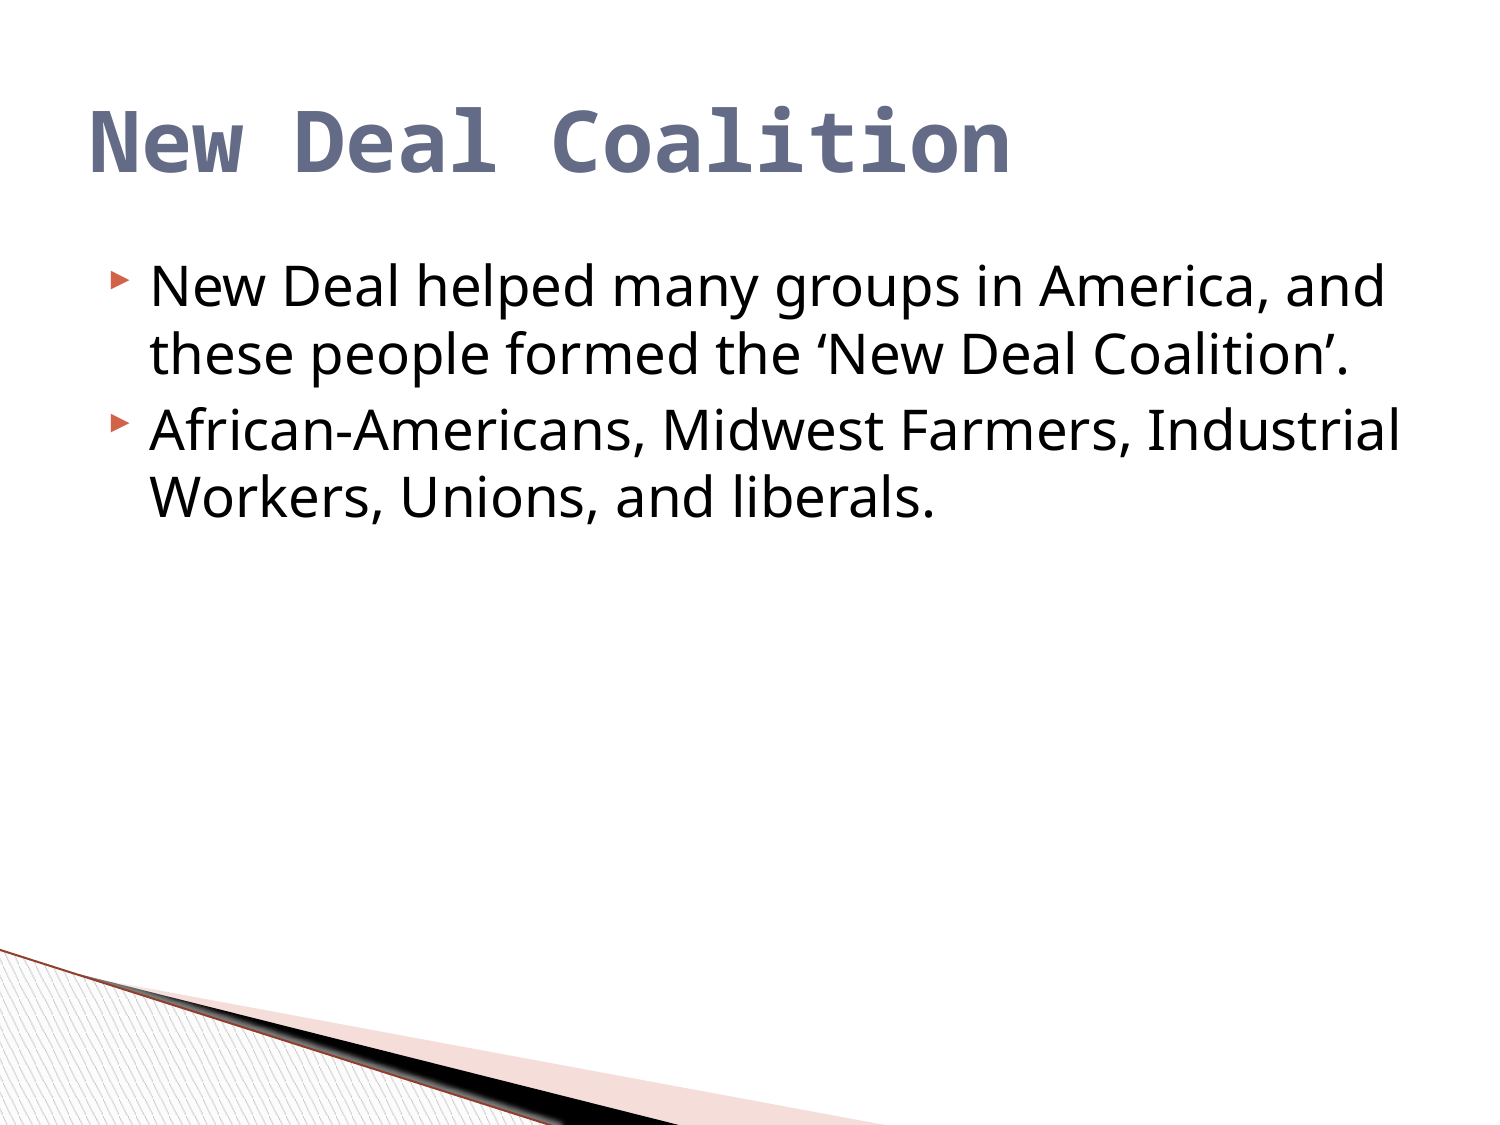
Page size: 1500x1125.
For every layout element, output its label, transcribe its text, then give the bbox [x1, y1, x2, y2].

title New Deal Coalition [75, 45, 1425, 233]
list New Deal helped many groups in America, and these people formed the ‘New Deal Coalition’. African-Americans, Midwest Farmers, Industrial Workers, Unions, and liberals. [75, 243, 1425, 986]
